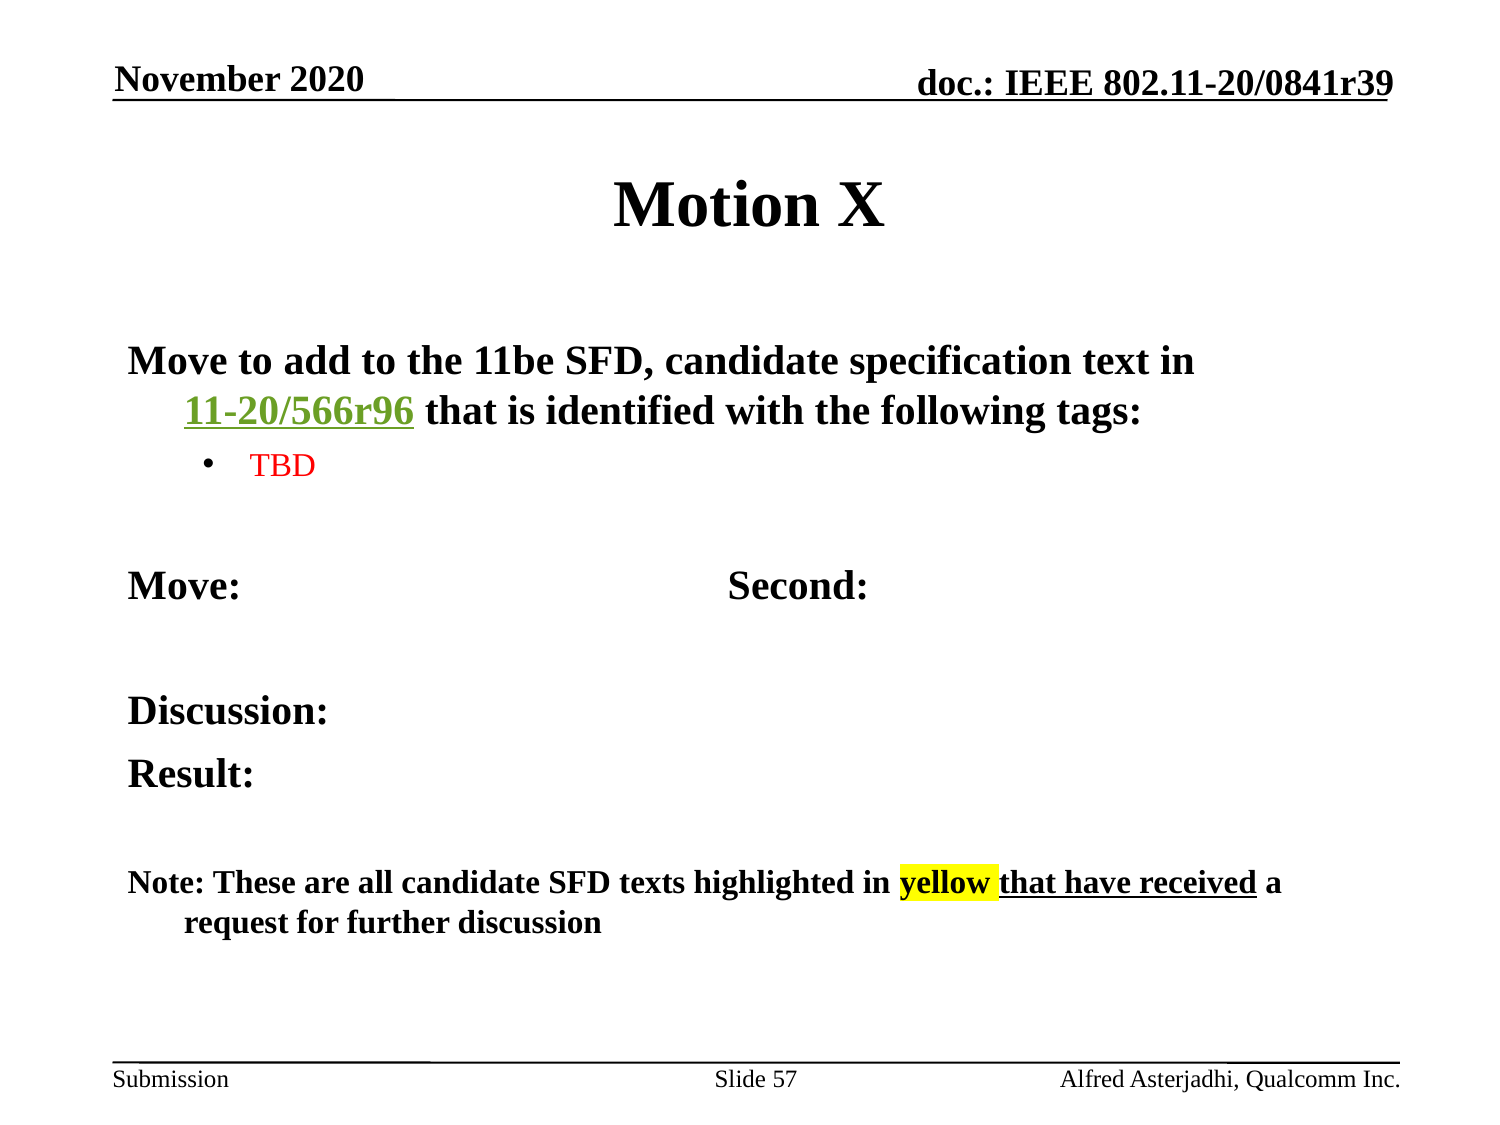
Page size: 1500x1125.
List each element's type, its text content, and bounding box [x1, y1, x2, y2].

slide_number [114, 54, 423, 100]
title Motion X [112, 112, 1388, 288]
list Move to add to the 11be SFD, candidate specification text in 11-20/566r96 that is identified with the following tags: TBD Move: Second: Discussion: Result: Note: These are all candidate SFD texts highlighted in yellow that have received a request for further discussion [112, 324, 1388, 1000]
footer Alfred Asterjadhi, Qualcomm Inc. [878, 1061, 1402, 1093]
slide_number Slide 57 [712, 1061, 800, 1123]
